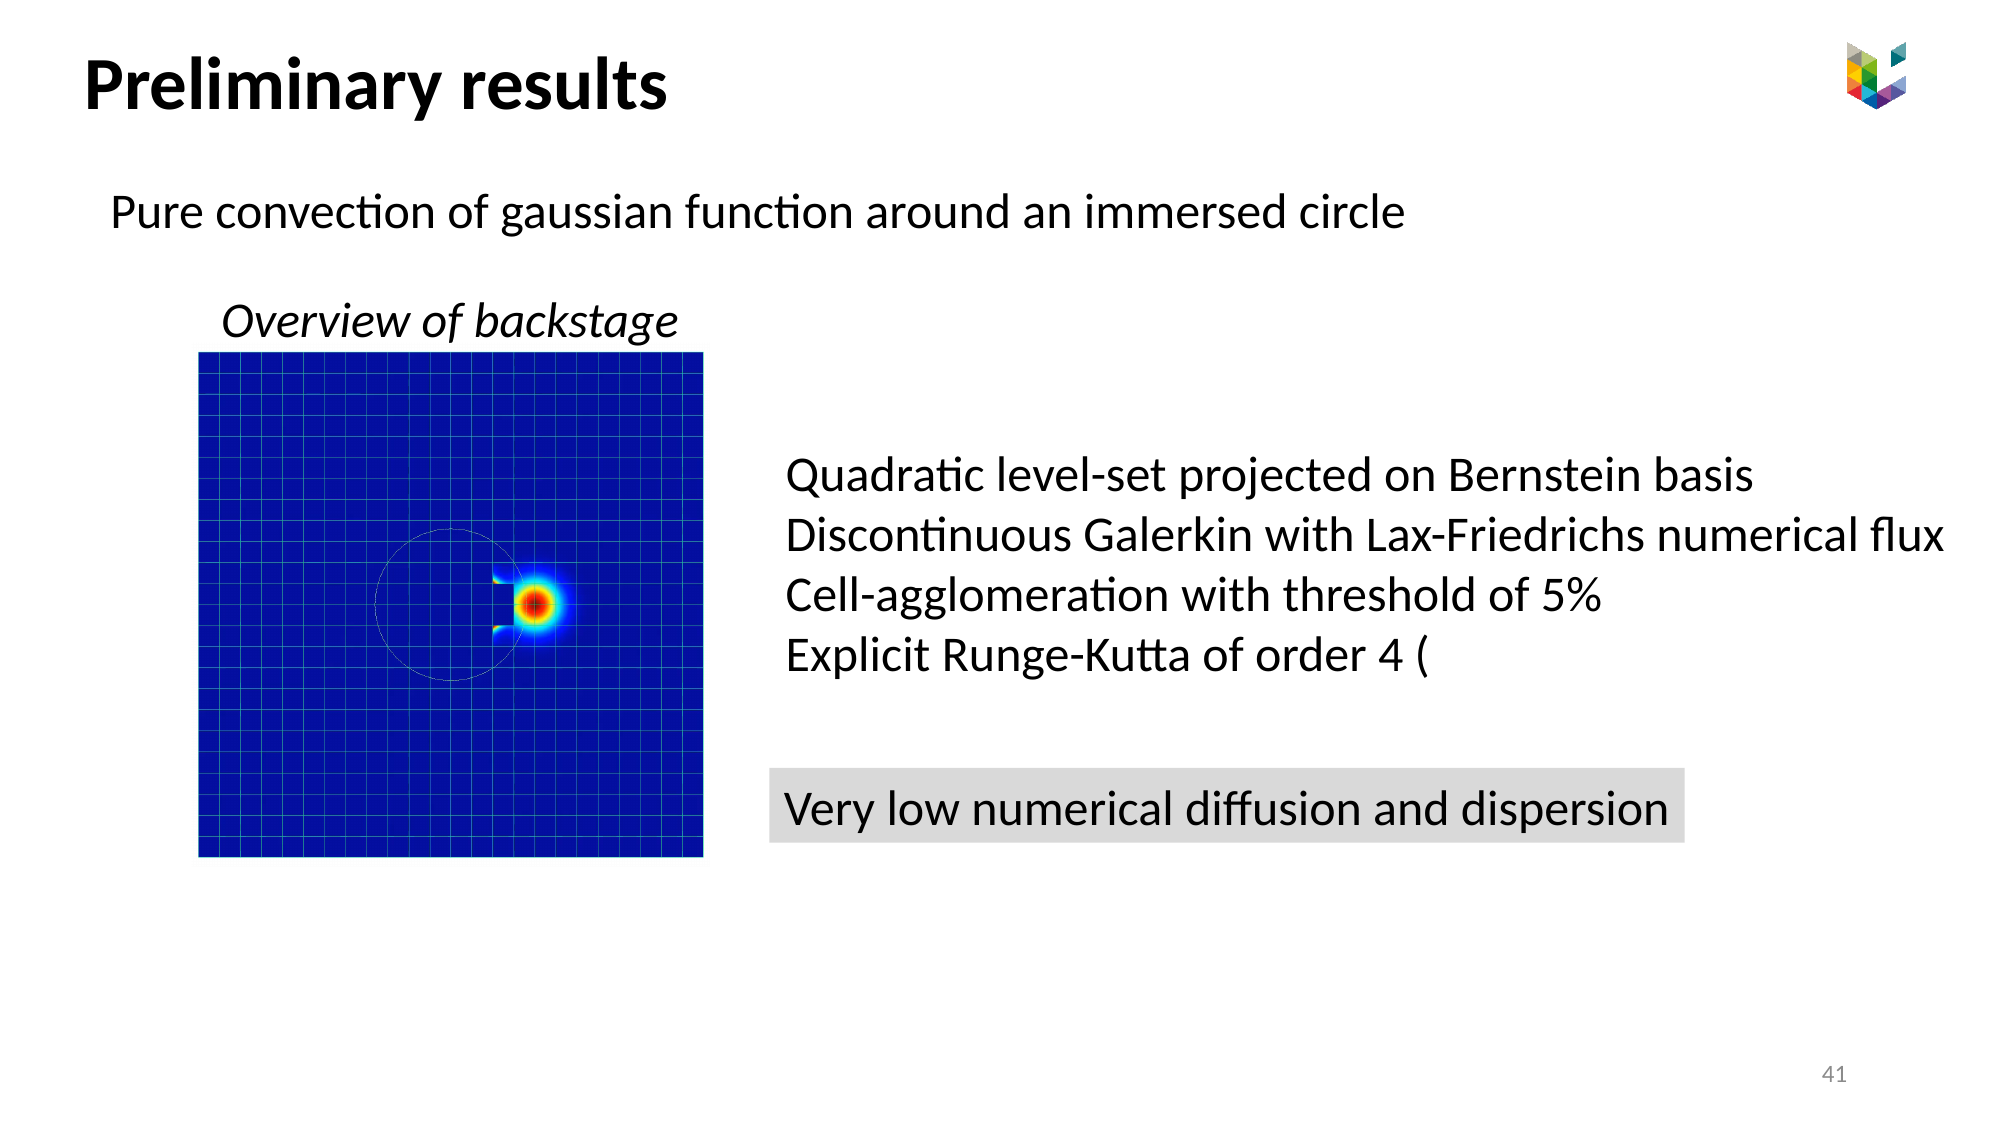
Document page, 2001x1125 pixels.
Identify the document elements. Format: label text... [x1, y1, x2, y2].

text_box Pure convection of gaussian function around an immersed circle [95, 171, 1422, 247]
text_box Overview of backstage [206, 279, 694, 341]
slide_number 41 [1412, 1042, 1863, 1103]
text_box Preliminary results [69, 27, 1180, 132]
text_box Very low numerical diffusion and dispersion [769, 767, 1685, 843]
picture [1821, 15, 1931, 135]
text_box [190, 341, 711, 868]
